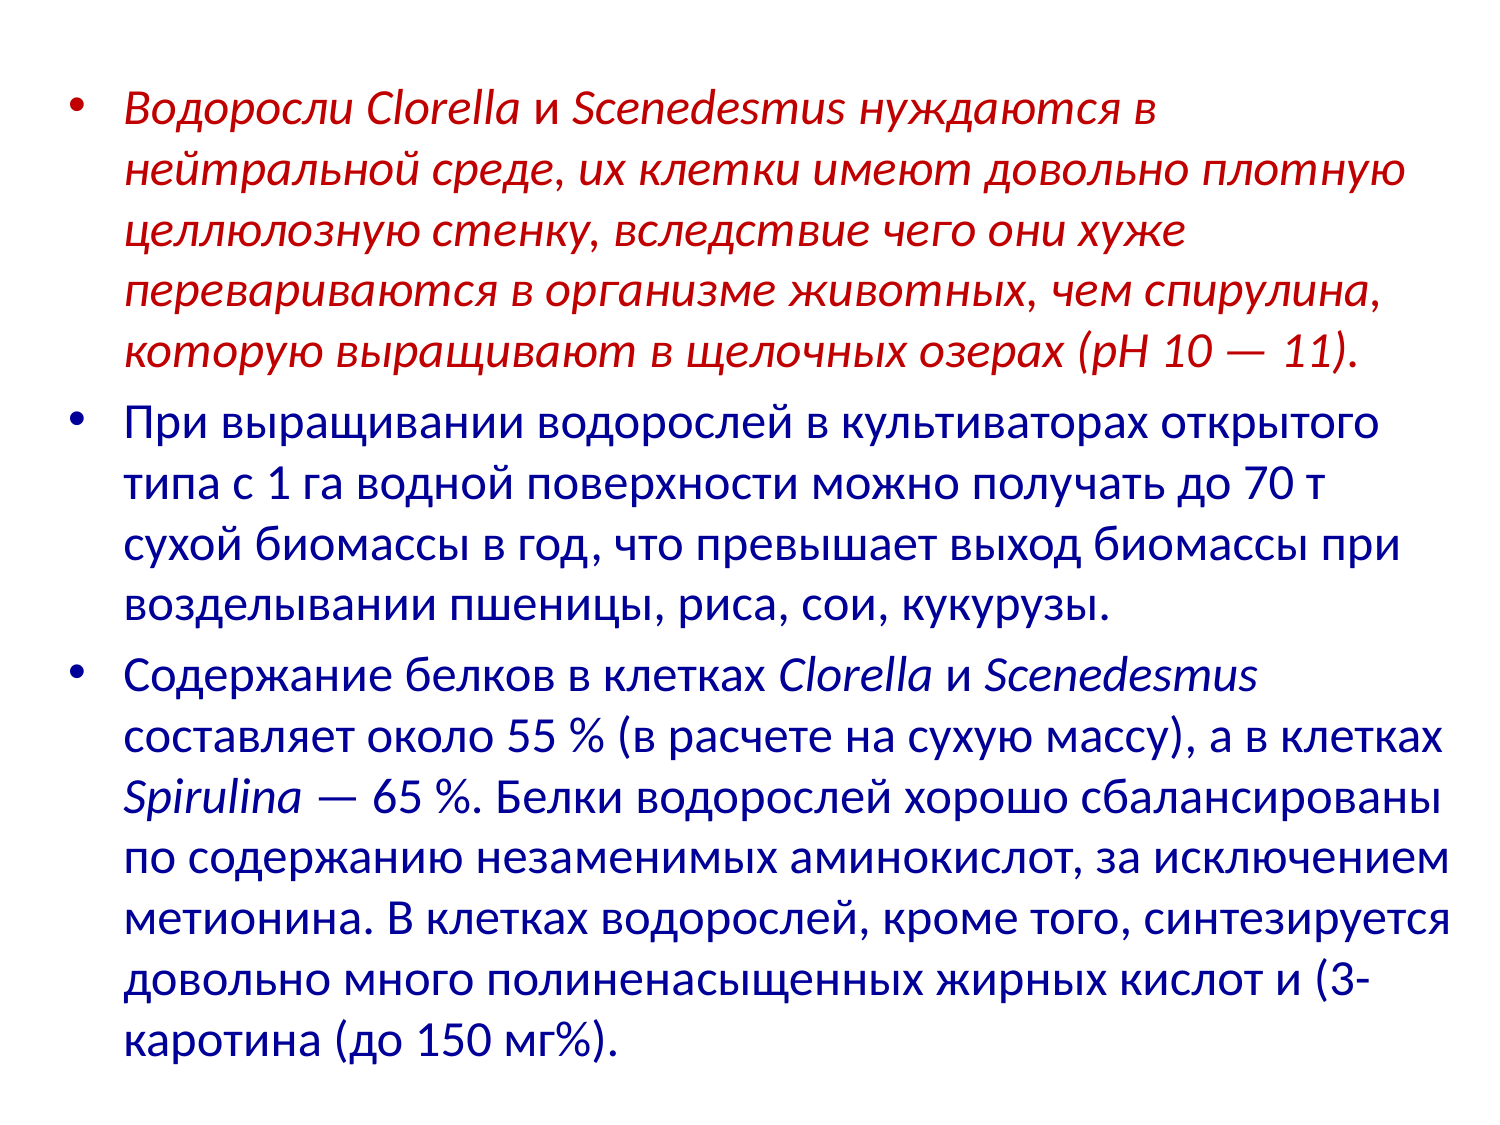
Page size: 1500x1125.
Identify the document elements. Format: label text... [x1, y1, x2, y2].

list Водоросли Clorella и Scenedesmus нужда­ются в нейтральной среде, их клетки имеют довольно плотную целлюлозную стенку, вследствие чего они хуже перевариваются в организме животных, чем спирулина, которую выращивают в ще­лочных озерах (рН 10 — 11). При выращивании водорослей в куль­тиваторах открытого типа с 1 га водной поверхности можно полу­чать до 70 т сухой биомассы в год, что превышает выход биомассы при возделывании пшеницы, риса, сои, кукурузы. Содержание белков в клетках Clorella и Scenedesmus составляет около 55 % (в расчете на сухую массу), а в клетках Spirulina — 65 %. Белки водорослей хорошо сбалансированы по содержанию неза­менимых аминокислот, за исключением метионина. В клетках во­дорослей, кроме того, синтезируется довольно много полинена­сыщенных жирных кислот и (3-каротина (до 150 мг%). [53, 66, 1471, 1094]
